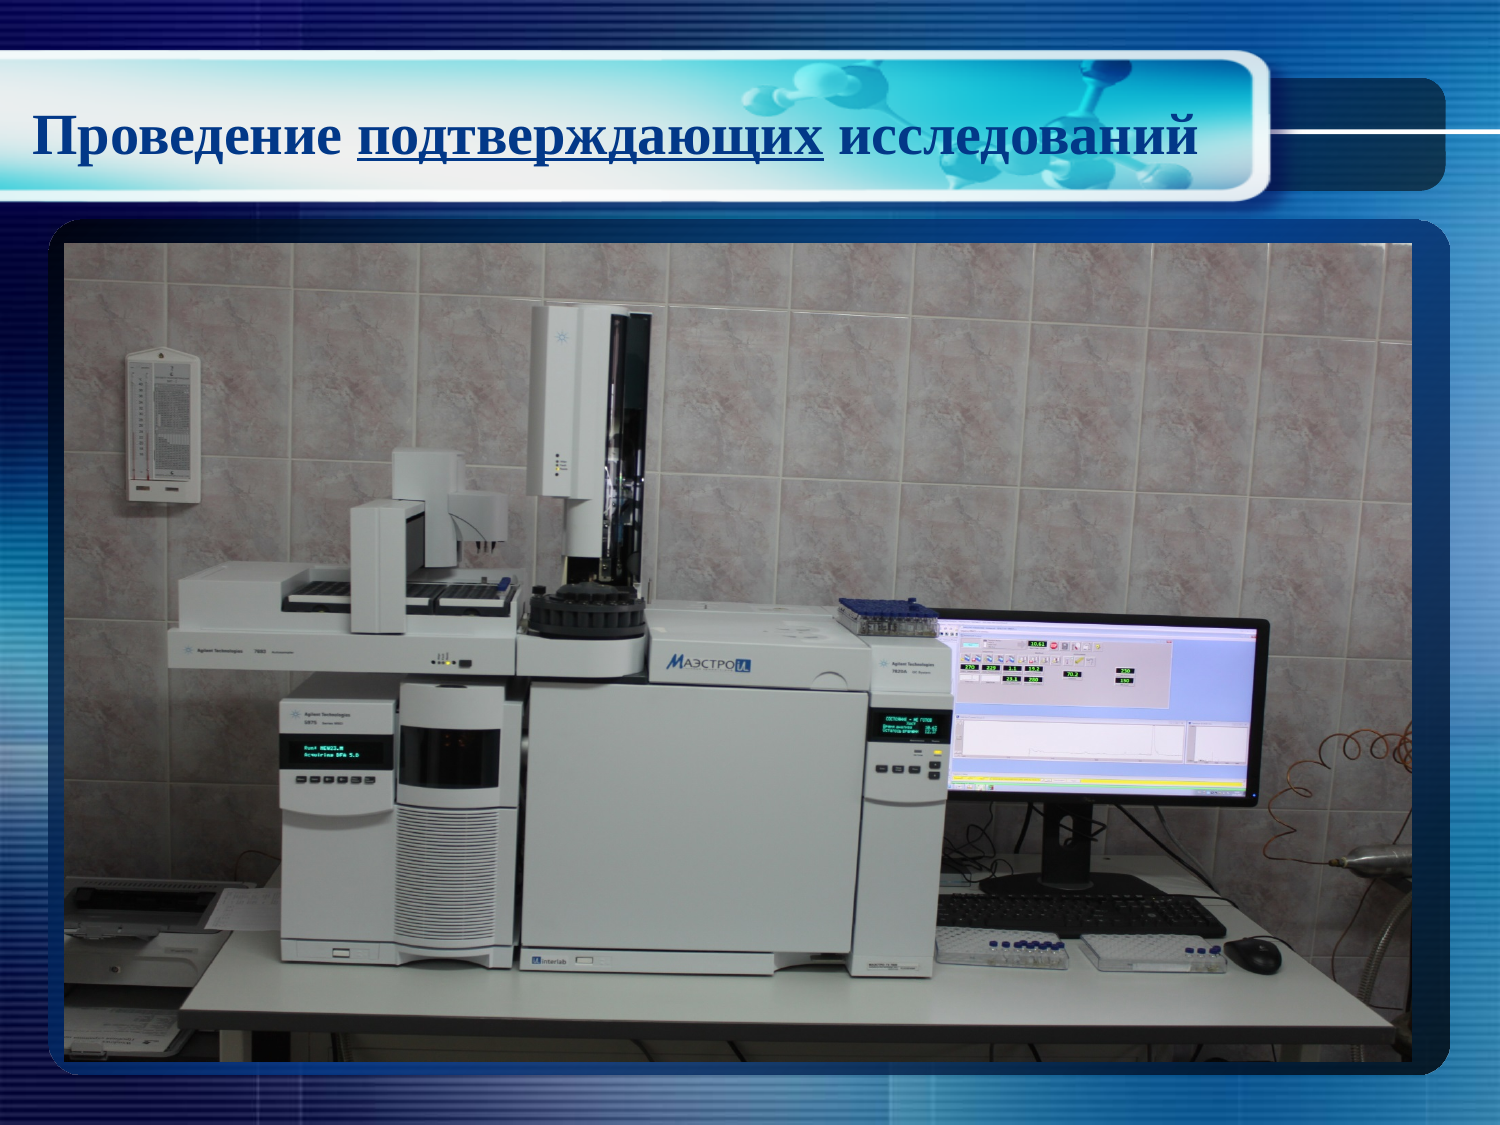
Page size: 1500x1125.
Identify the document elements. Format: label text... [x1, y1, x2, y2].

picture [0, 568, 48, 573]
title Проведение подтверждающих исследований [17, 66, 1235, 197]
picture [0, 0, 1500, 1125]
